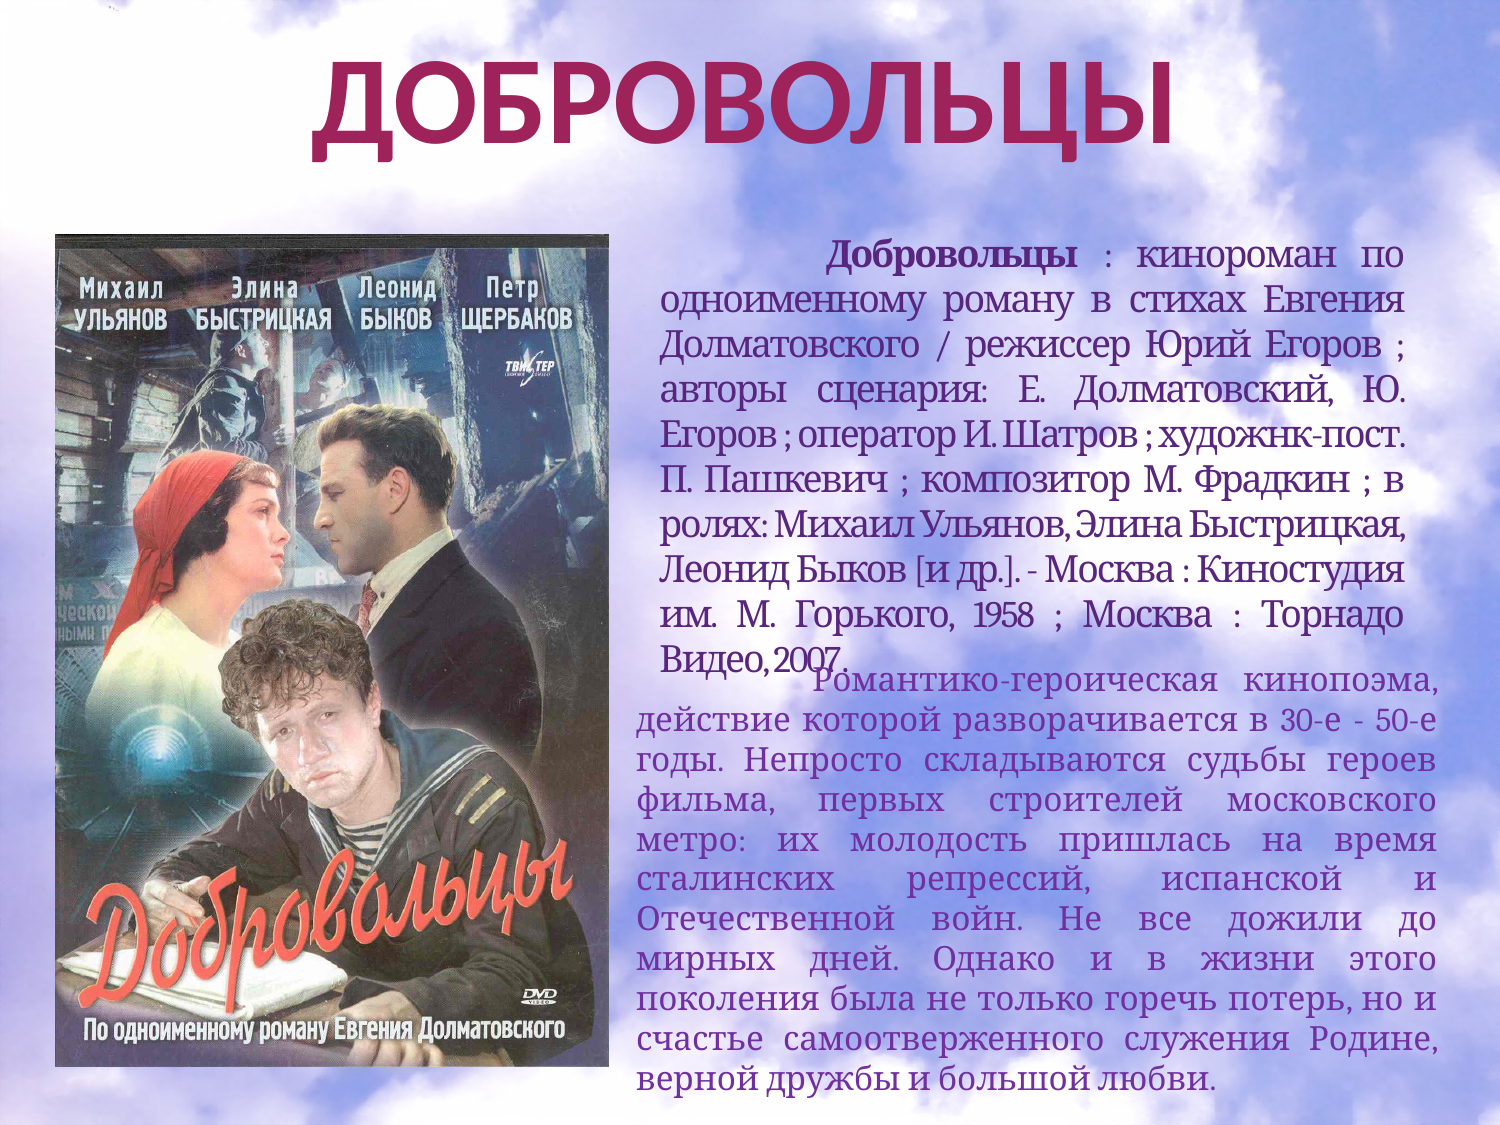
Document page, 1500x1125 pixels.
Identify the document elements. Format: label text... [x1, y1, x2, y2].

text_box Добровольцы : кинороман по одноименному роману в стихах Евгения Долматовского / режиссер Юрий Егоров ; авторы сценария: Е. Долматовский, Ю. Егоров ; оператор И. Шатров ; художнк-пост. П. Пашкевич ; композитор М. Фрадкин ; в ролях: Михаил Ульянов, Элина Быстрицкая, Леонид Быков [и др.]. - Москва : Киностудия им. М. Горького, 1958 ; Москва : Торнадо Видео, 2007. [644, 222, 1418, 650]
title ДОБРОВОЛЬЦЫ [70, 0, 1421, 188]
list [55, 234, 609, 1067]
text_box Романтико-героическая кинопоэма, действие которой разворачивается в 30-е - 50-е годы. Непросто складываются судьбы героев фильма, первых строителей московского метро: их молодость пришлась на время сталинских репрессий, испанской и Отечественной войн. Не все дожили до мирных дней. Однако и в жизни этого поколения была не только горечь потерь, но и счастье самоотверженного служения Родине, верной дружбы и большой любви. [621, 650, 1454, 1105]
picture [0, 0, 1500, 1125]
